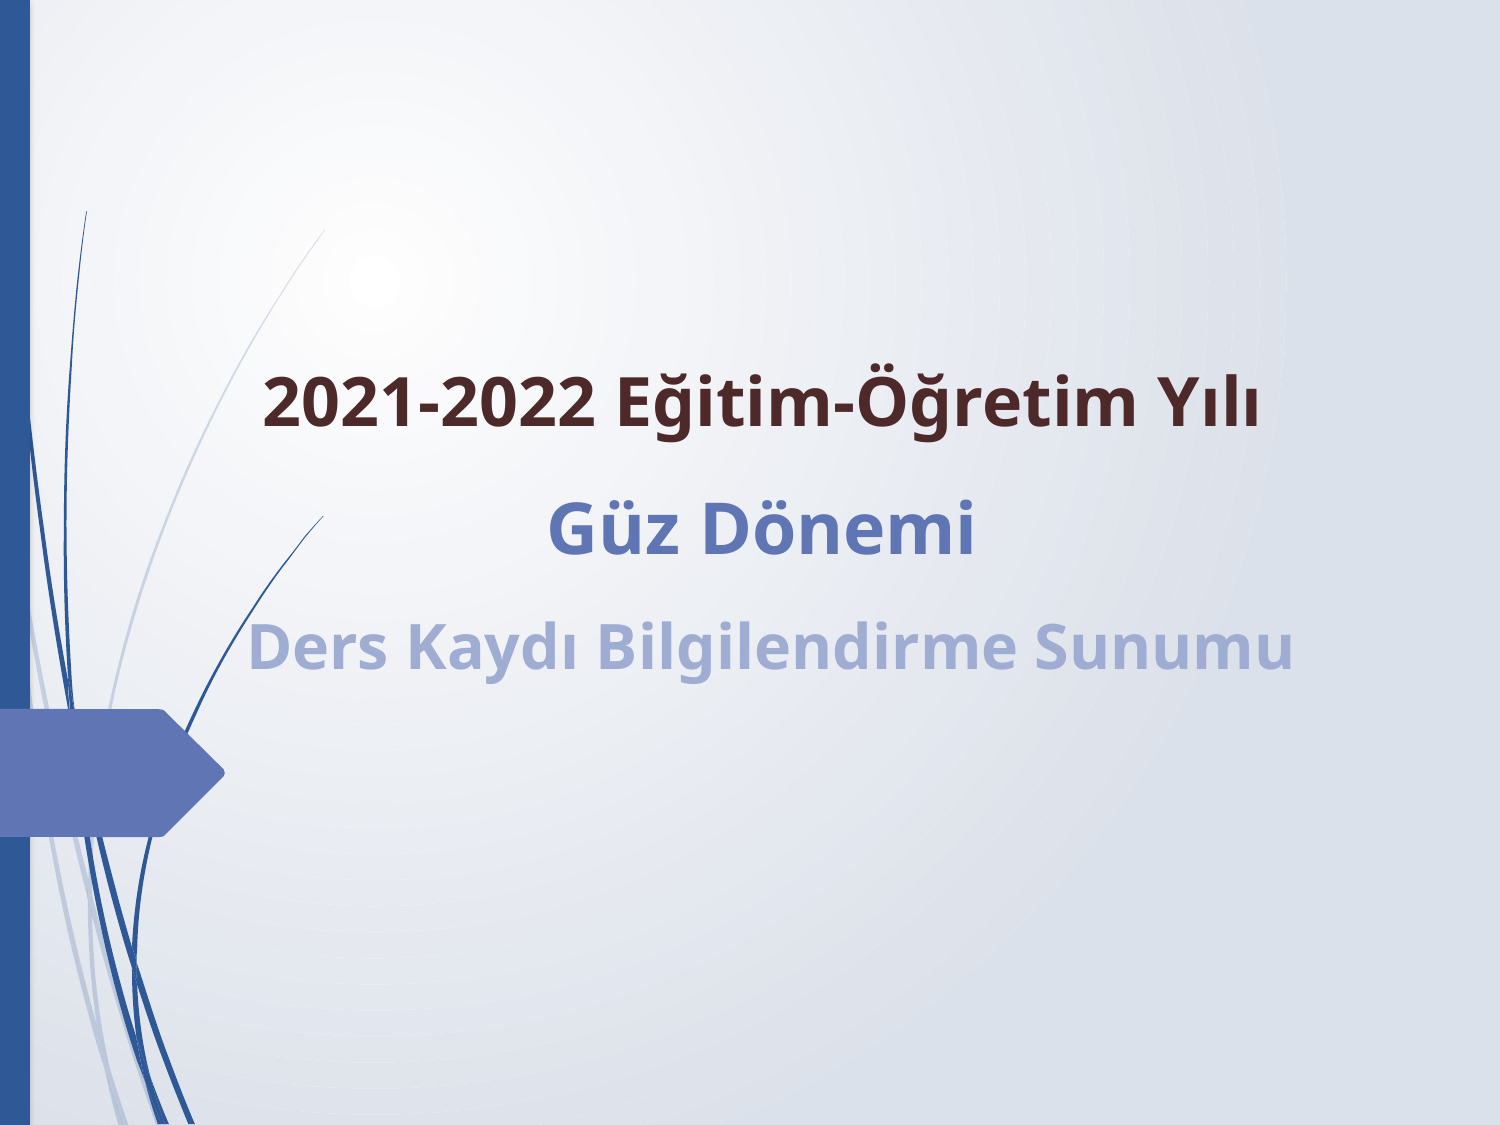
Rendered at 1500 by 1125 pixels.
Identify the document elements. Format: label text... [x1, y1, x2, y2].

title 2021-2022 Eğitim-Öğretim Yılı Güz Dönemi Ders Kaydı Bilgilendirme Sunumu [218, 302, 1325, 690]
